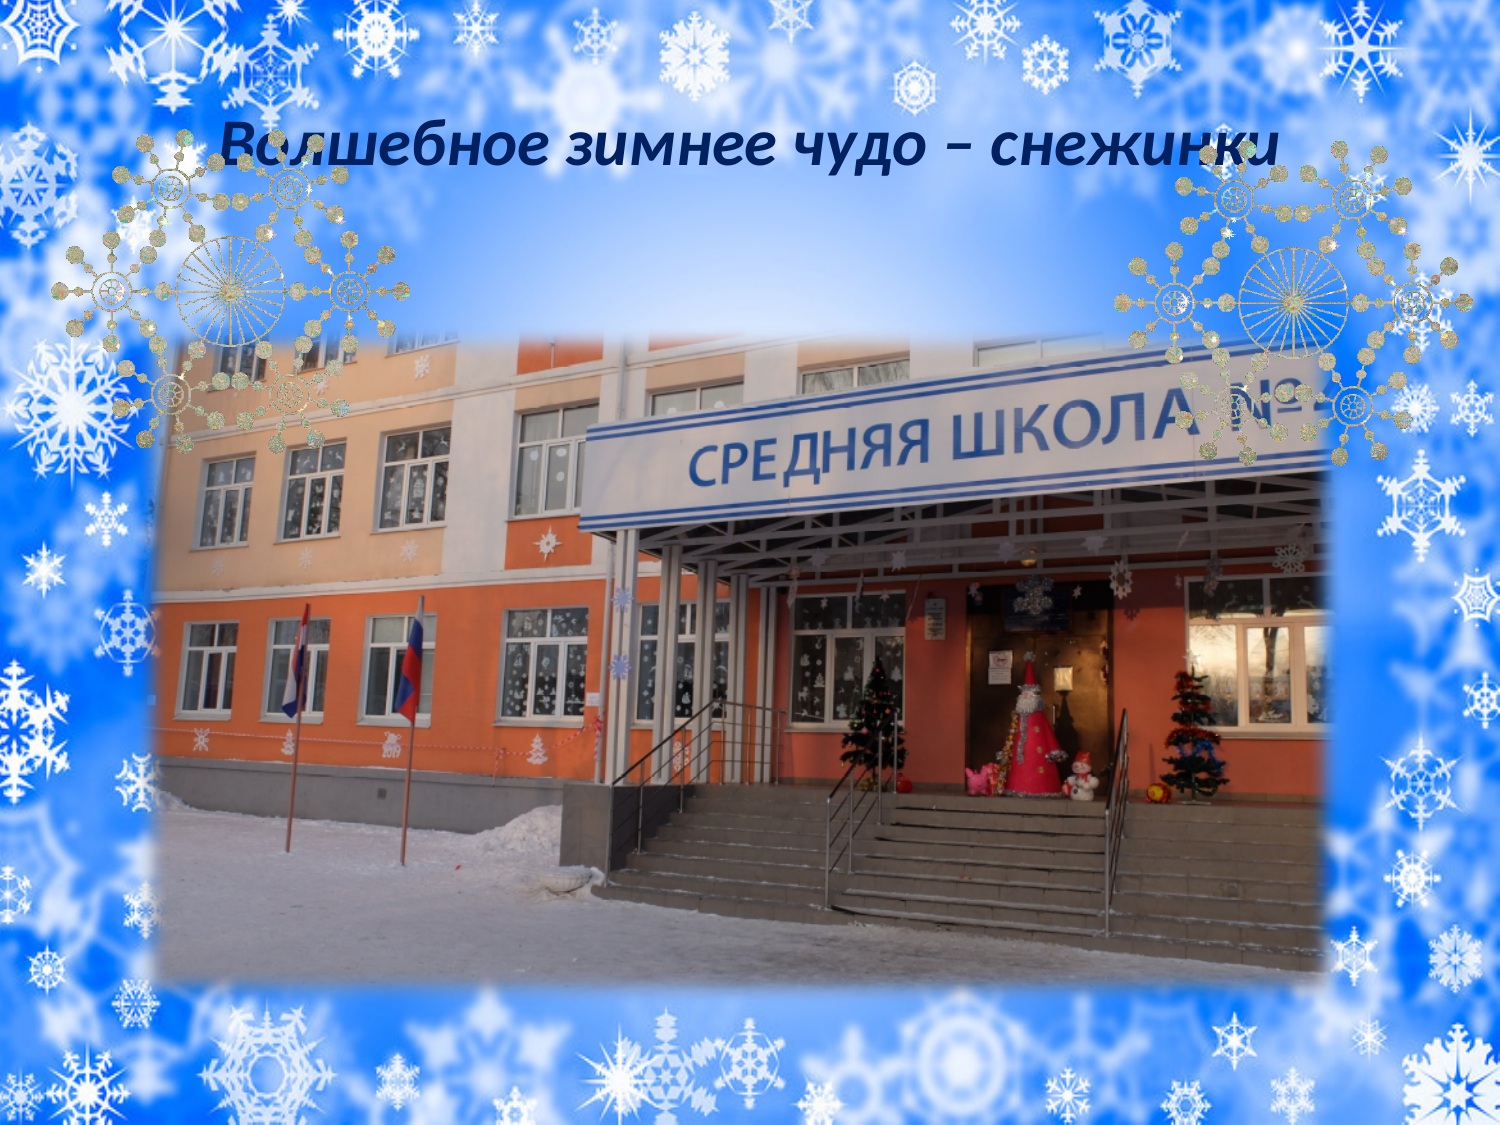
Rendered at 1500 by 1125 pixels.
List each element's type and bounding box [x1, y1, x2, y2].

picture [0, 0, 1500, 1125]
list [135, 326, 1343, 1005]
